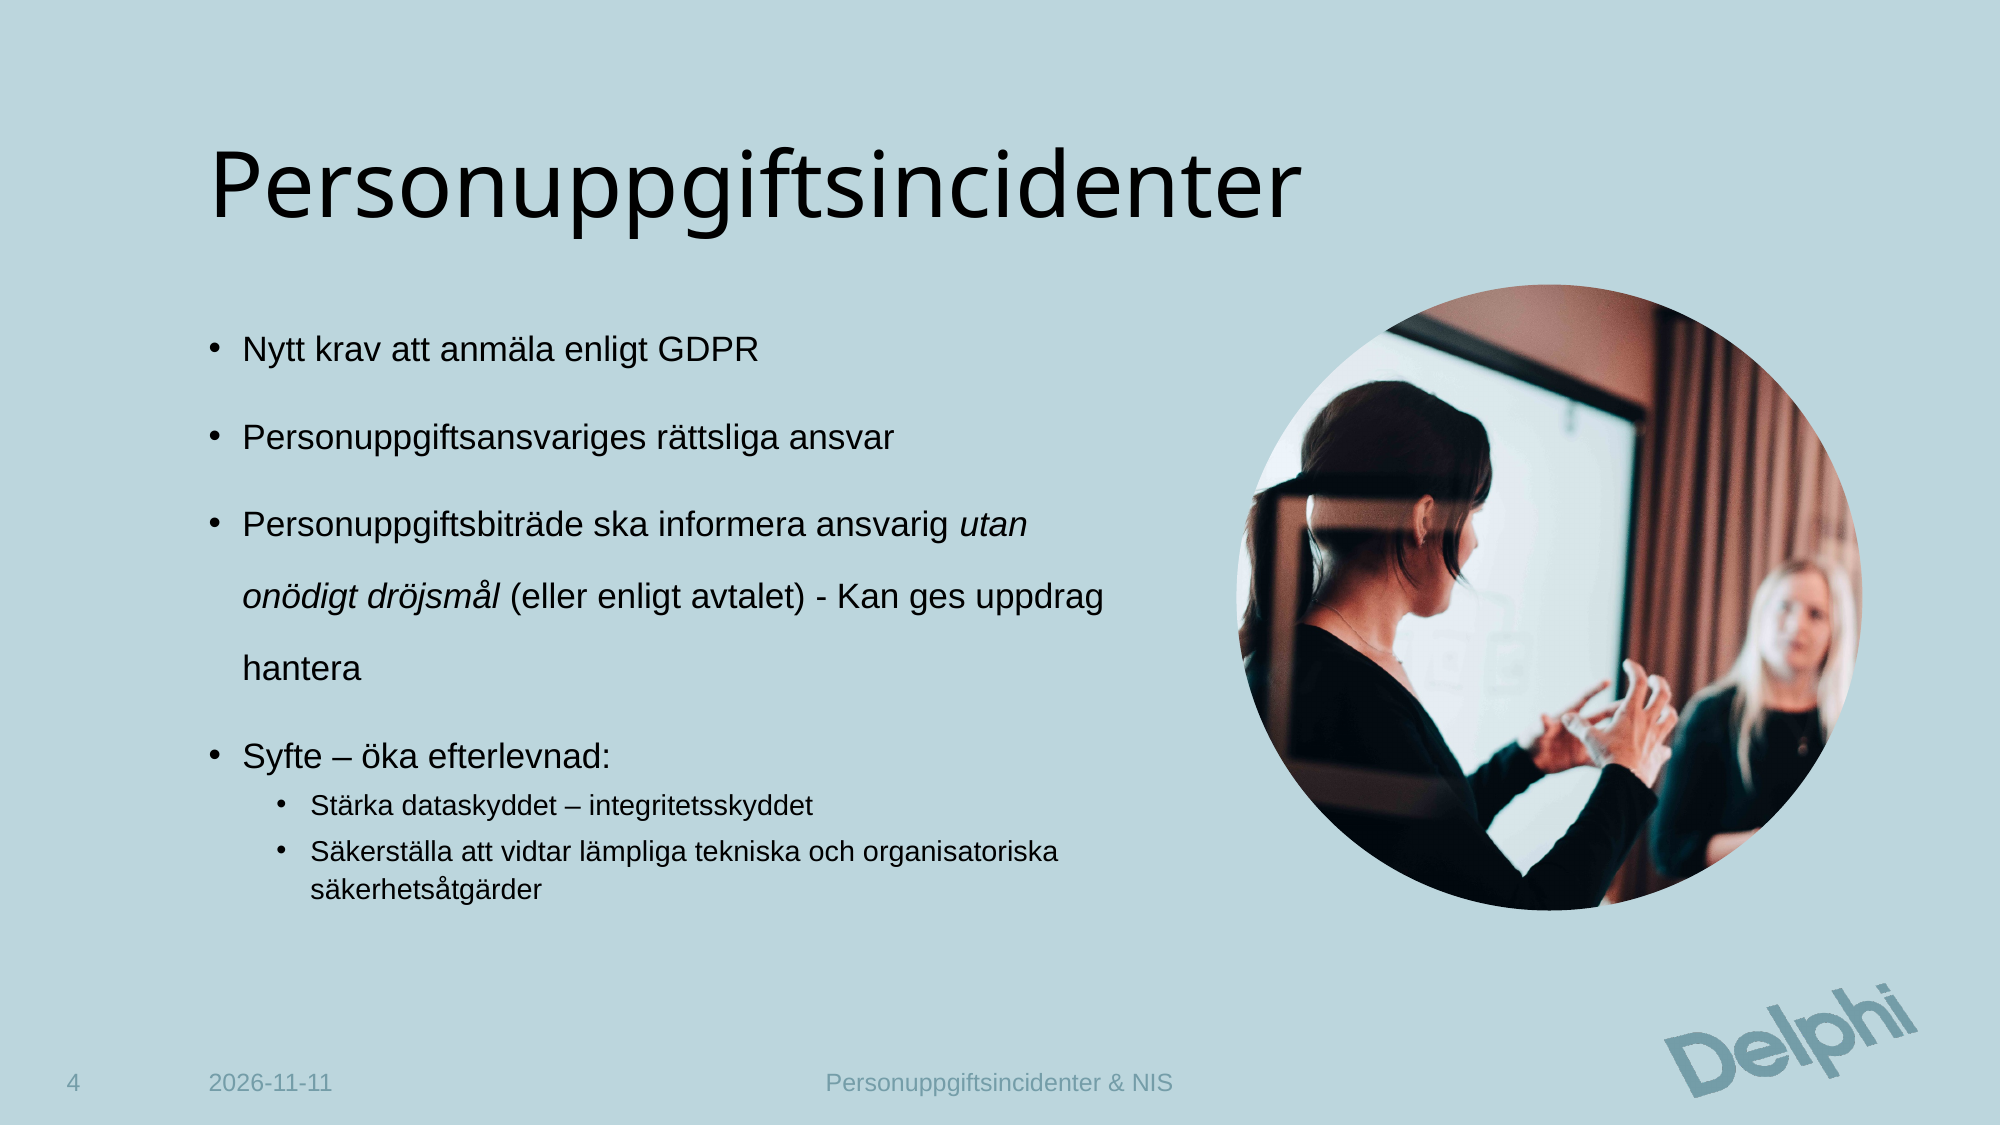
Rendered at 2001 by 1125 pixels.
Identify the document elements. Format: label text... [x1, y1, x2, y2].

footer Personuppgiftsincidenter & NIS [598, 1066, 1402, 1097]
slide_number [208, 1066, 394, 1097]
slide_number 4 [66, 1066, 188, 1097]
list Nytt krav att anmäla enligt GDPR Personuppgiftsansvariges rättsliga ansvar Personuppgiftsbiträde ska informera ansvarig utan onödigt dröjsmål (eller enligt avtalet) - Kan ges uppdrag hantera Syfte – öka efterlevnad: Stärka dataskyddet – integritetsskyddet Säkerställa att vidtar lämpliga tekniska och organisatoriska säkerhetsåtgärder [208, 296, 1132, 911]
picture [1664, 983, 1918, 1098]
picture [1236, 284, 1863, 911]
title Personuppgiftsincidenter [208, 31, 1792, 238]
